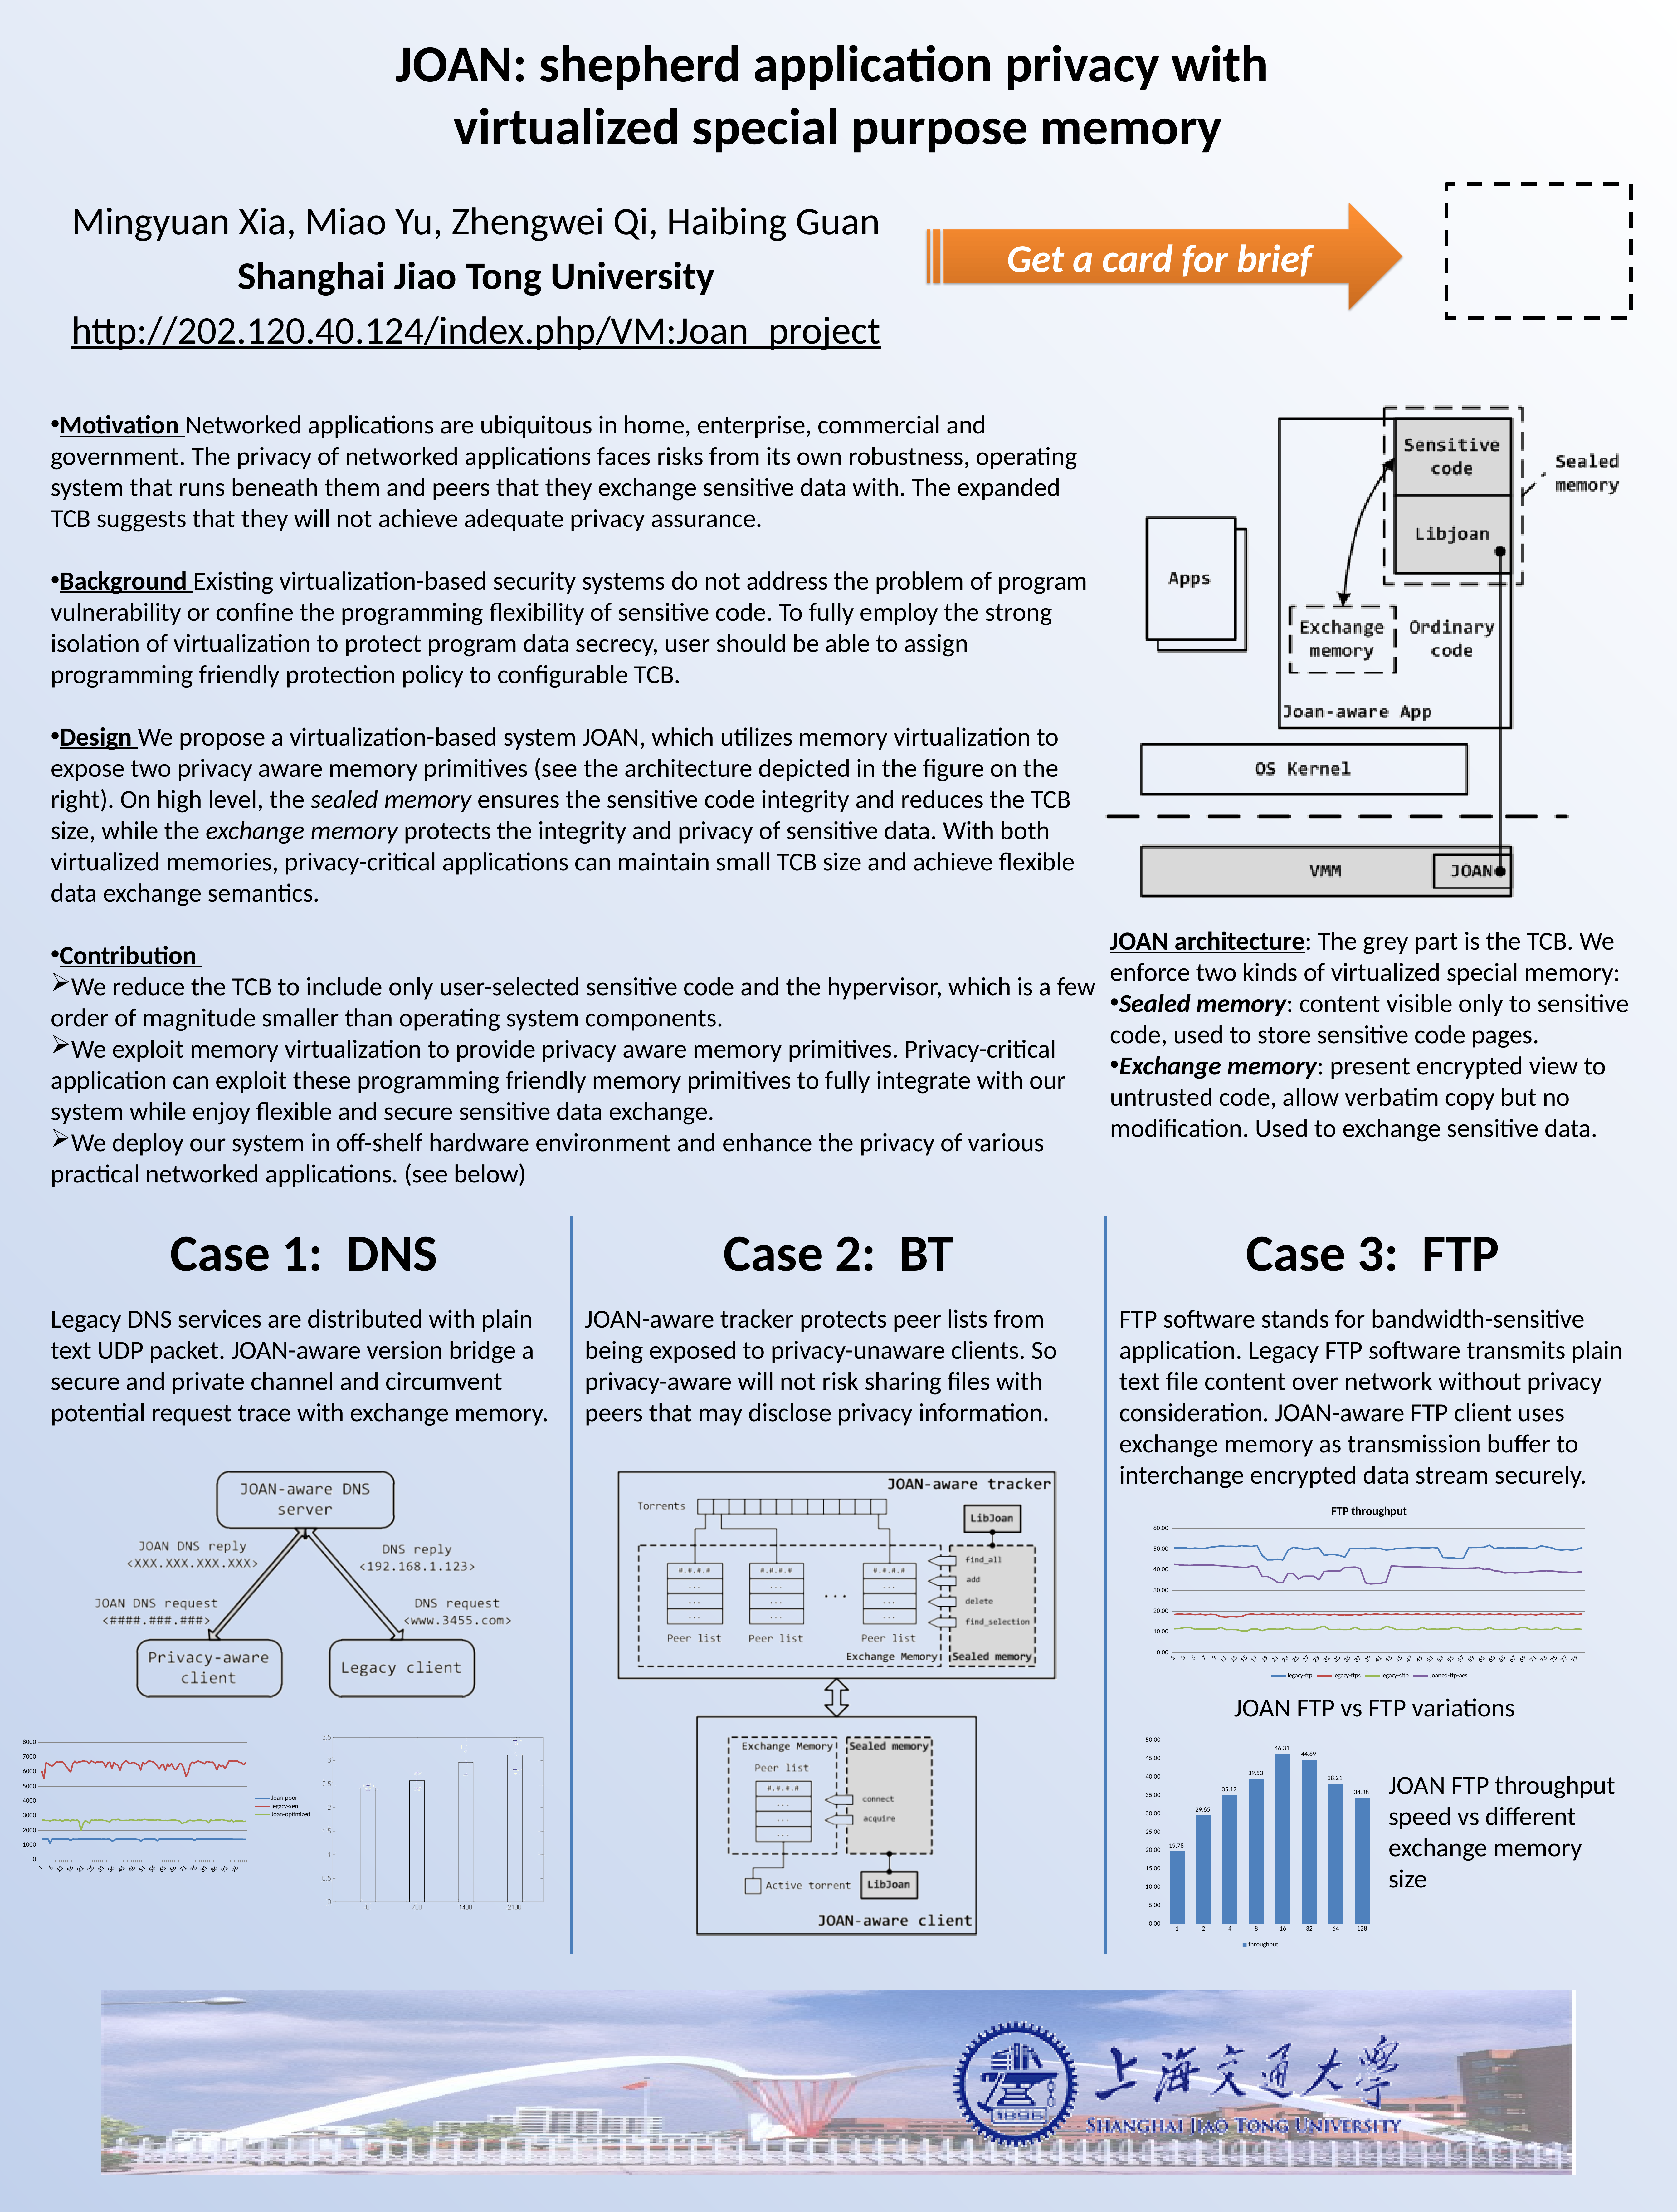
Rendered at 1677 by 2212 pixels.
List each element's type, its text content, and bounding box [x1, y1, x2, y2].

text_box Get a card for brief [933, 229, 940, 283]
text_box JOAN-aware tracker protects peer lists from being exposed to privacy-unaware clients. So privacy-aware will not risk sharing files with peers that may disclose privacy information. [580, 1299, 1096, 1447]
picture [617, 1471, 1057, 1936]
text_box JOAN FTP throughput speed vs different exchange memory size [1384, 1766, 1631, 1913]
text_box Get a card for brief [927, 229, 930, 283]
text_box Legacy DNS services are distributed with plain text UDP packet. JOAN-aware version bridge a secure and private channel and circumvent potential request trace with exchange memory. [46, 1299, 562, 1447]
title JOAN: shepherd application privacy with virtualized special purpose memory [0, 0, 1677, 184]
text_box JOAN FTP vs FTP variations [1148, 1688, 1601, 1744]
subtitle Mingyuan Xia, Miao Yu, Zhengwei Qi, Haibing Guan Shanghai Jiao Tong University http://202.120.40.124/index.php/VM:Joan_project [46, 184, 907, 369]
text_box Motivation Networked applications are ubiquitous in home, enterprise, commercial and government. The privacy of networked applications faces risks from its own robustness, operating system that runs beneath them and peers that they exchange sensitive data with. The expanded TCB suggests that they will not achieve adequate privacy assurance. Background Existing virtualization-based security systems do not address the problem of program vulnerability or confine the programming flexibility of sensitive code. To fully employ the strong isolation of virtualization to protect program data secrecy, user should be able to assign programming friendly protection policy to configurable TCB. Design We propose a virtualization-based system JOAN, which utilizes memory virtualization to expose two privacy aware memory primitives (see the architecture depicted in the figure on the right). On high level, the sealed memory ensures the sensitive code integrity and reduces the TCB size, while the exchange memory protects the integrity and privacy of sensitive data. With both virtualized memories, privacy-critical applications can maintain small TCB size and achieve flexible data exchange semantics. Contribution We reduce the TCB to include only user-selected sensitive code and the hypervisor, which is a few order of magnitude smaller than operating system components. We exploit memory virtualization to provide privacy aware memory primitives. Privacy-critical application can exploit these programming friendly memory primitives to fully integrate with our system while enjoy flexible and secure sensitive data exchange. We deploy our system in off-shelf hardware environment and enhance the privacy of various practical networked applications. (see below) [46, 405, 1106, 1190]
picture [298, 1721, 568, 1924]
picture [1105, 405, 1632, 899]
text_box Case 2: BT [580, 1217, 1096, 1284]
chart [1144, 1496, 1594, 1681]
text_box [1446, 184, 1631, 319]
text_box Case 3: FTP [1114, 1217, 1631, 1284]
chart [1140, 1732, 1380, 1950]
picture [101, 1990, 1576, 2175]
picture [95, 1470, 514, 1698]
text_box FTP software stands for bandwidth-sensitive application. Legacy FTP software transmits plain text file content over network without privacy consideration. JOAN-aware FTP client uses exchange memory as transmission buffer to interchange encrypted data stream securely. [1114, 1299, 1631, 1447]
text_box Get a card for brief [943, 203, 1403, 310]
text_box Case 1: DNS [46, 1217, 562, 1284]
chart [16, 1736, 298, 1877]
text_box JOAN architecture: The grey part is the TCB. We enforce two kinds of virtualized special memory: Sealed memory: content visible only to sensitive code, used to store sensitive code pages. Exchange memory: present encrypted view to untrusted code, allow verbatim copy but no modification. Used to exchange sensitive data. [1105, 921, 1658, 1145]
